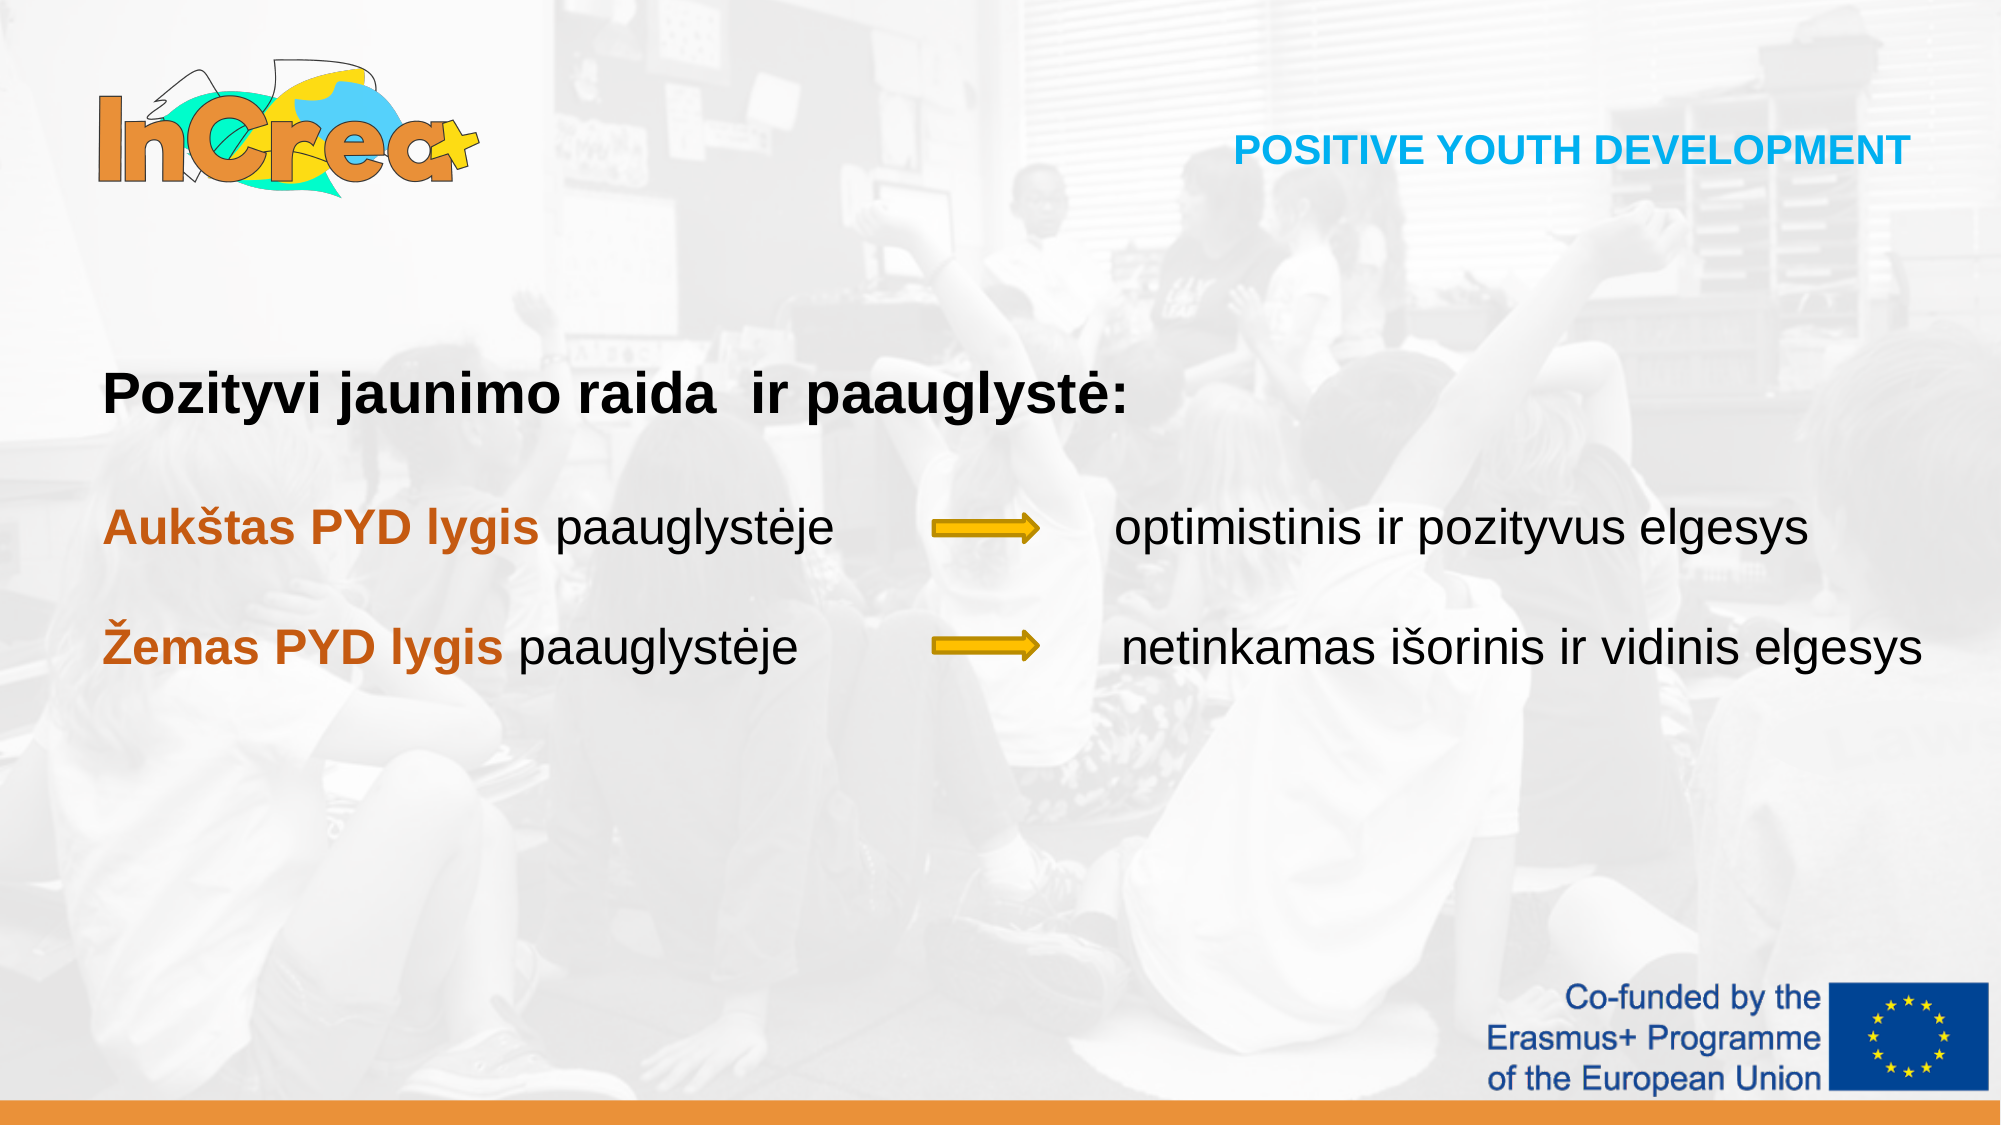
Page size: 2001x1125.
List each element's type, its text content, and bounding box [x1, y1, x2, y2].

text_box Pozityvi jaunimo raida ir paauglystė: Aukštas PYD lygis paauglystėje optimistinis ir pozityvus elgesys Žemas PYD lygis paauglystėje netinkamas išorinis ir vidinis elgesys [57, 347, 2000, 753]
text_box [933, 514, 1038, 543]
picture [1472, 979, 2000, 1101]
picture [93, 52, 482, 203]
text_box POSITIVE YOUTH DEVELOPMENT [501, 121, 1927, 259]
text_box [933, 631, 1038, 660]
